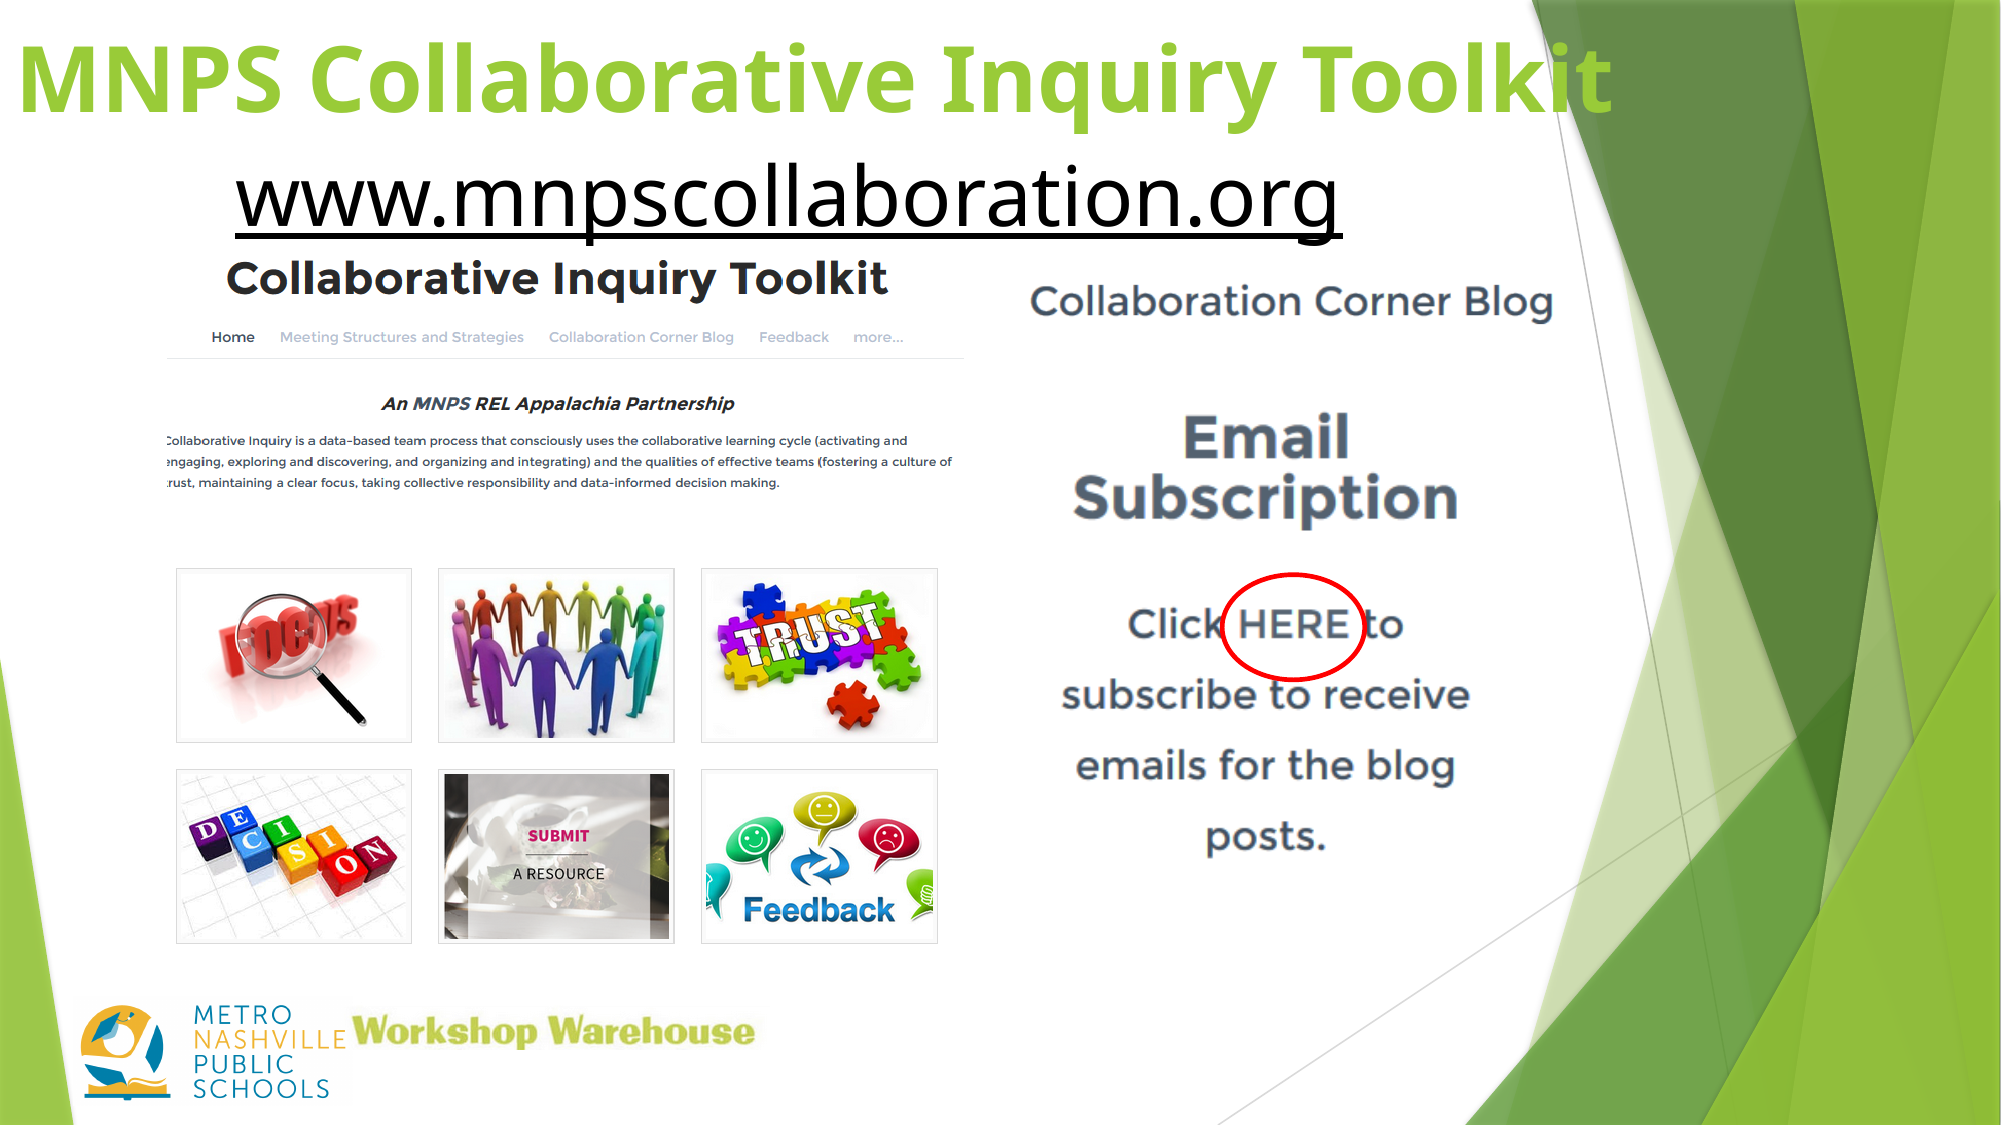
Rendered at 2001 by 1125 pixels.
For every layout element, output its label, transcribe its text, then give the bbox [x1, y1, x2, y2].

title MNPS Collaborative Inquiry Toolkit [0, 13, 1715, 155]
text_box www.mnpscollaboration.org [49, 135, 1550, 265]
picture [73, 251, 964, 1106]
picture [1004, 254, 1578, 349]
picture [1008, 355, 1510, 899]
